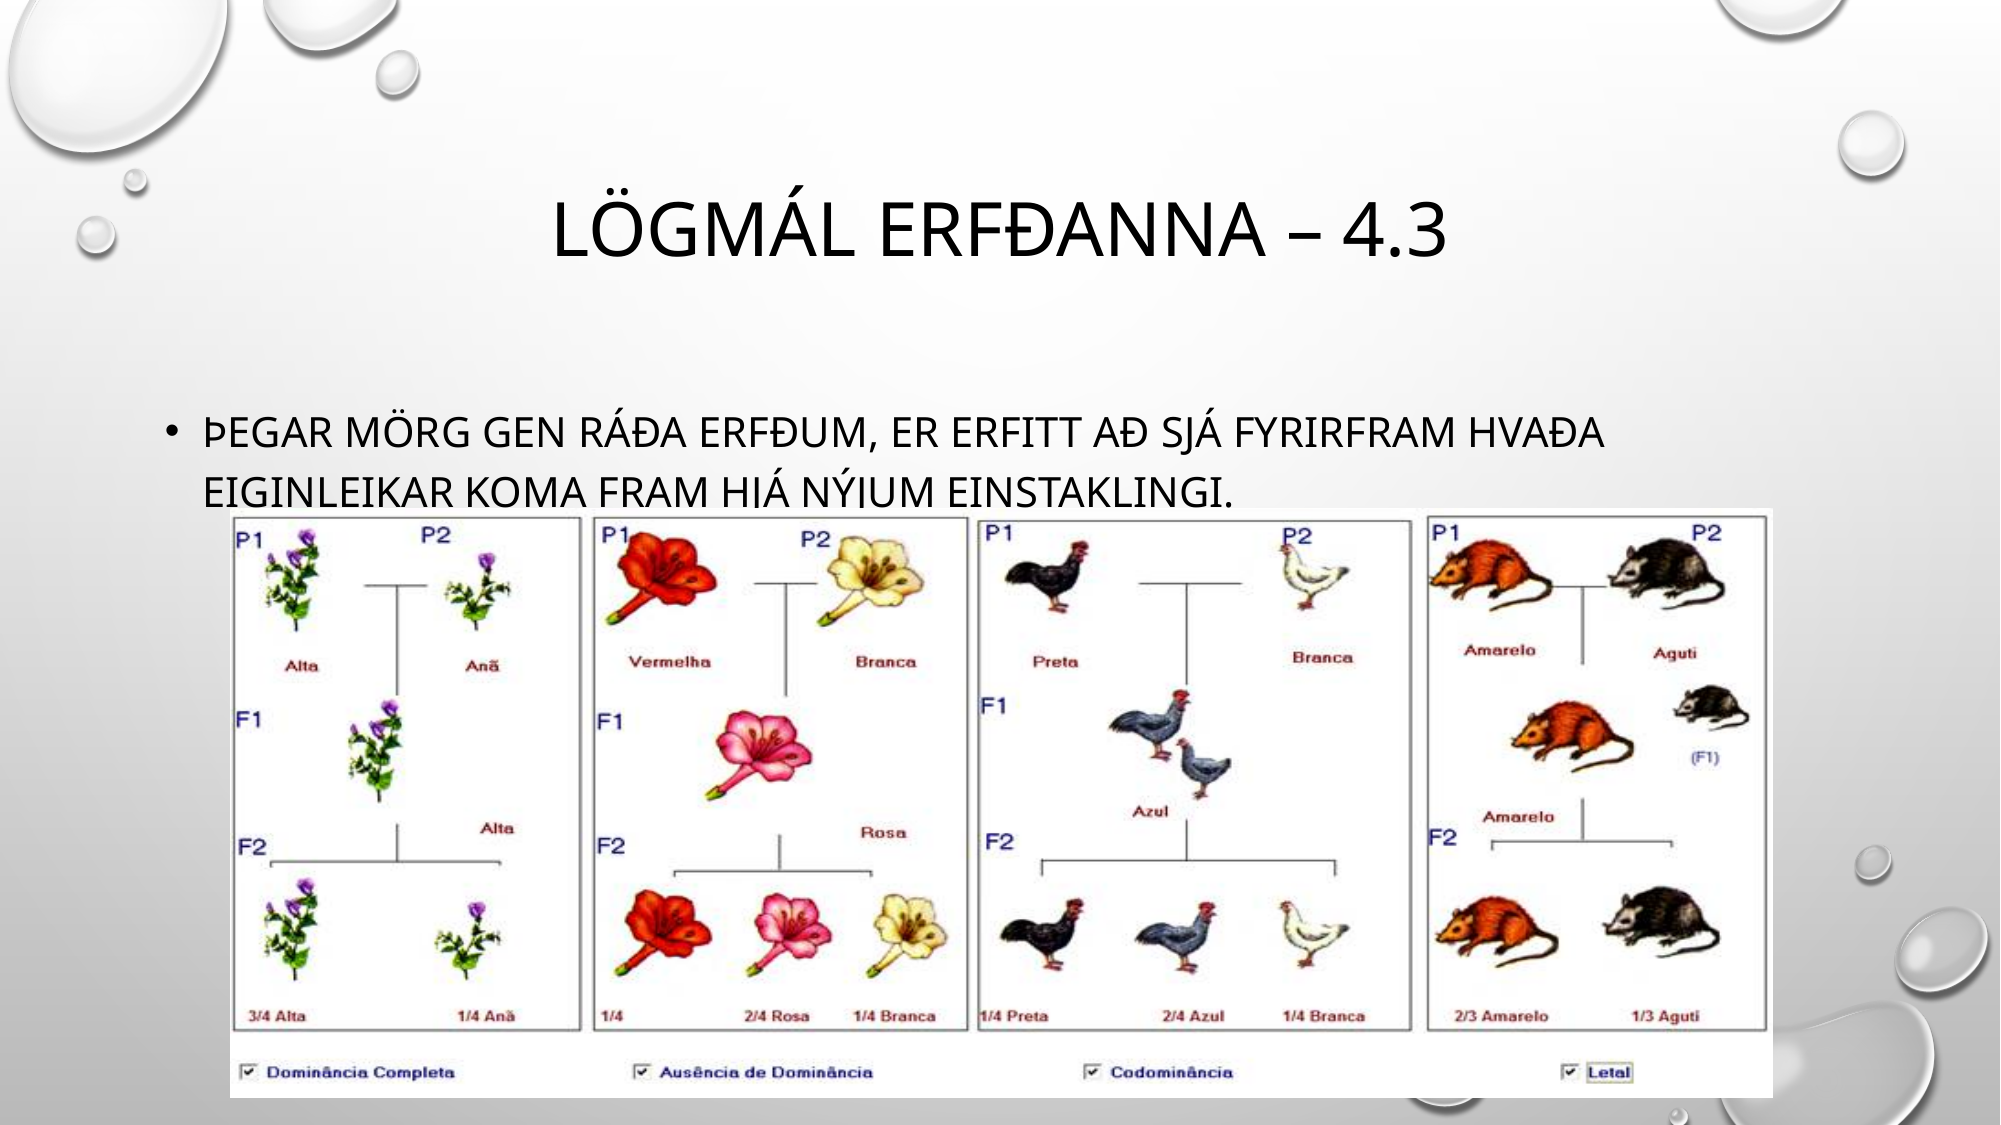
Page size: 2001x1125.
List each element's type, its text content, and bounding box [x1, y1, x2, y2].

title Lögmál erfðanna – 4.3 [149, 101, 1851, 364]
list Þegar mörg gen ráða erfðum, er erfitt að sjá fyrirfram hvaða eiginleikar koma fram hjá nýjum einstaklingi. [149, 388, 1850, 950]
picture [0, 0, 2000, 1125]
